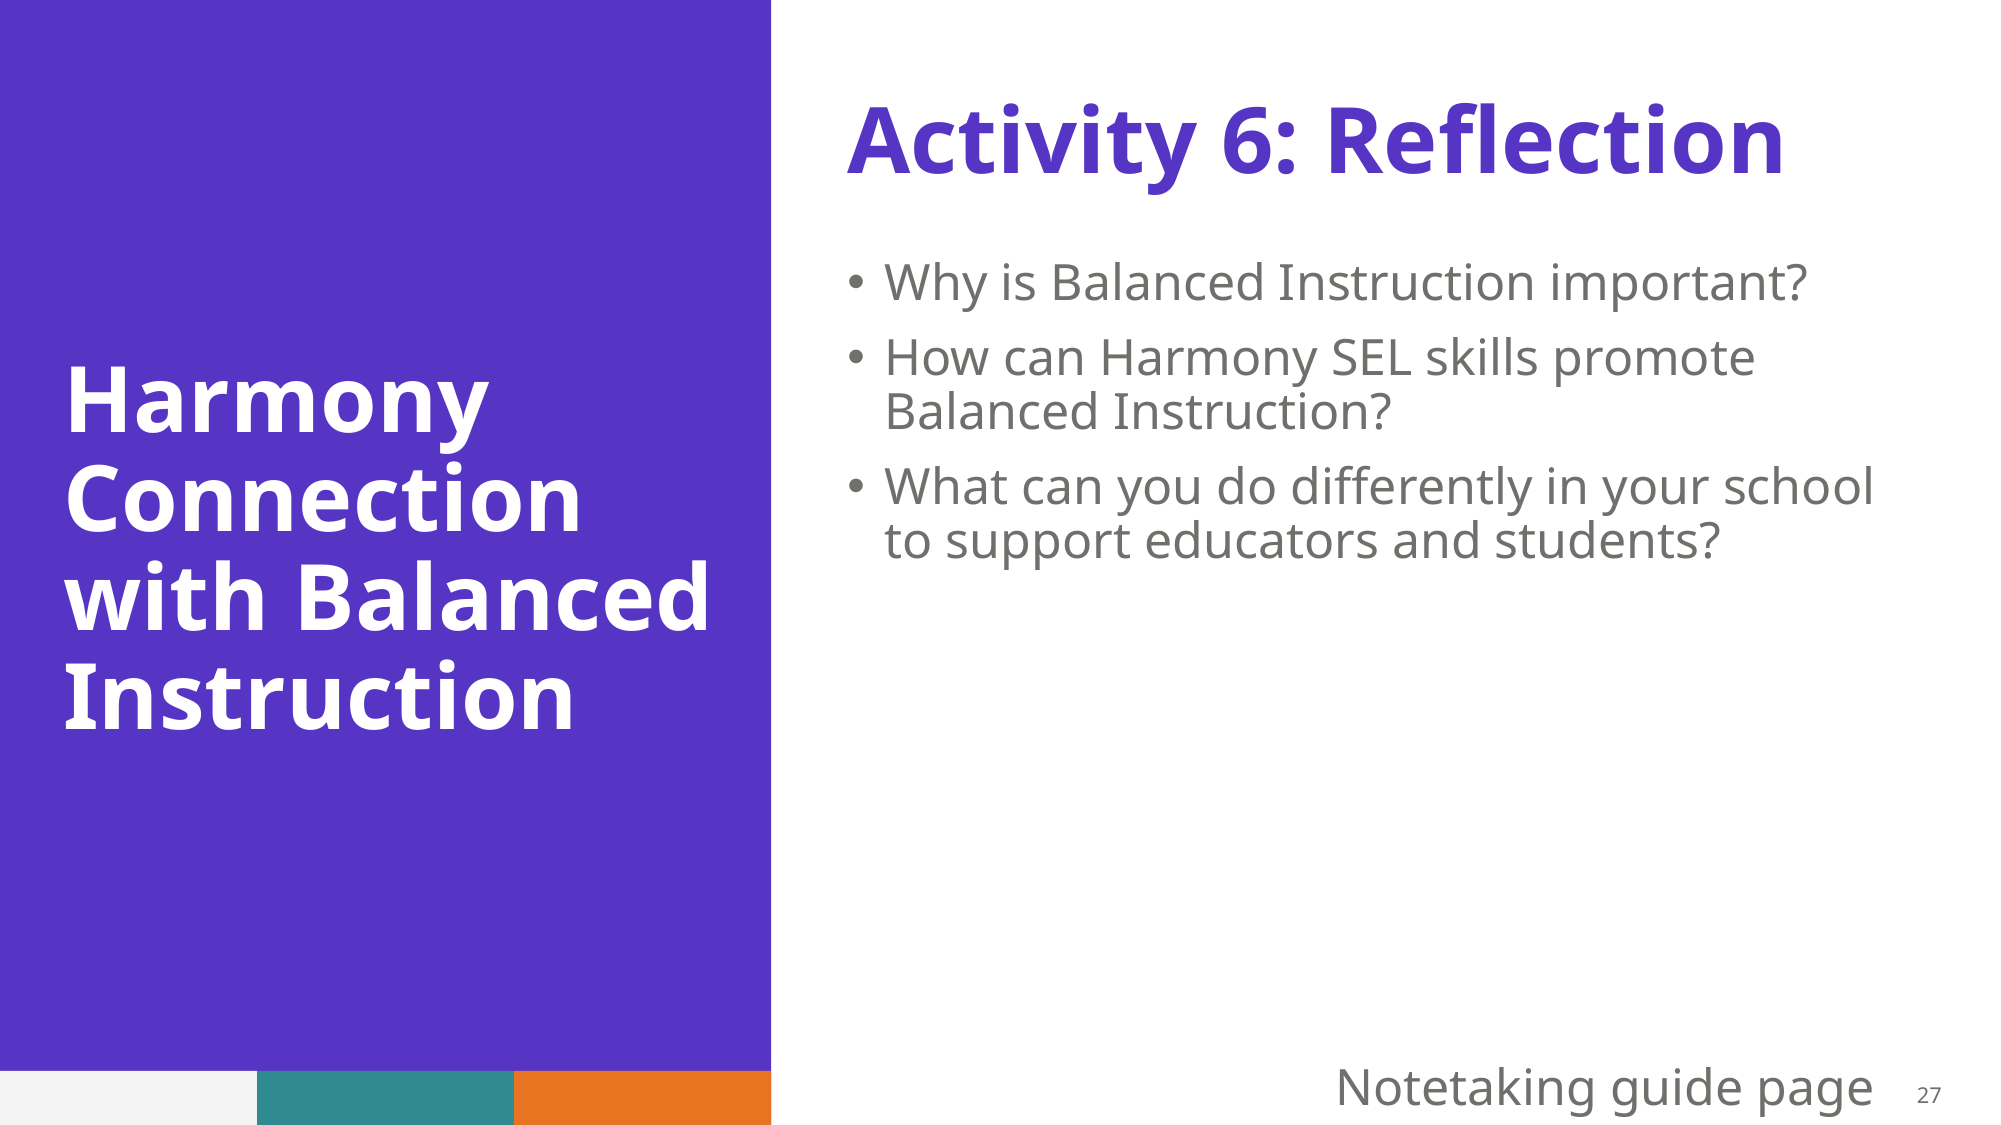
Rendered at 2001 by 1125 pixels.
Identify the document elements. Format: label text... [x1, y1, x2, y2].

list Why is Balanced Instruction important? How can Harmony SEL skills promote Balanced Instruction? What can you do differently in your school to support educators and students? [832, 249, 1919, 824]
title Harmony Connection with Balanced Instruction [48, 345, 733, 448]
list Activity 6: Reflection [832, 87, 1919, 192]
text_box Notetaking guide page 3 [1320, 1048, 1919, 1125]
